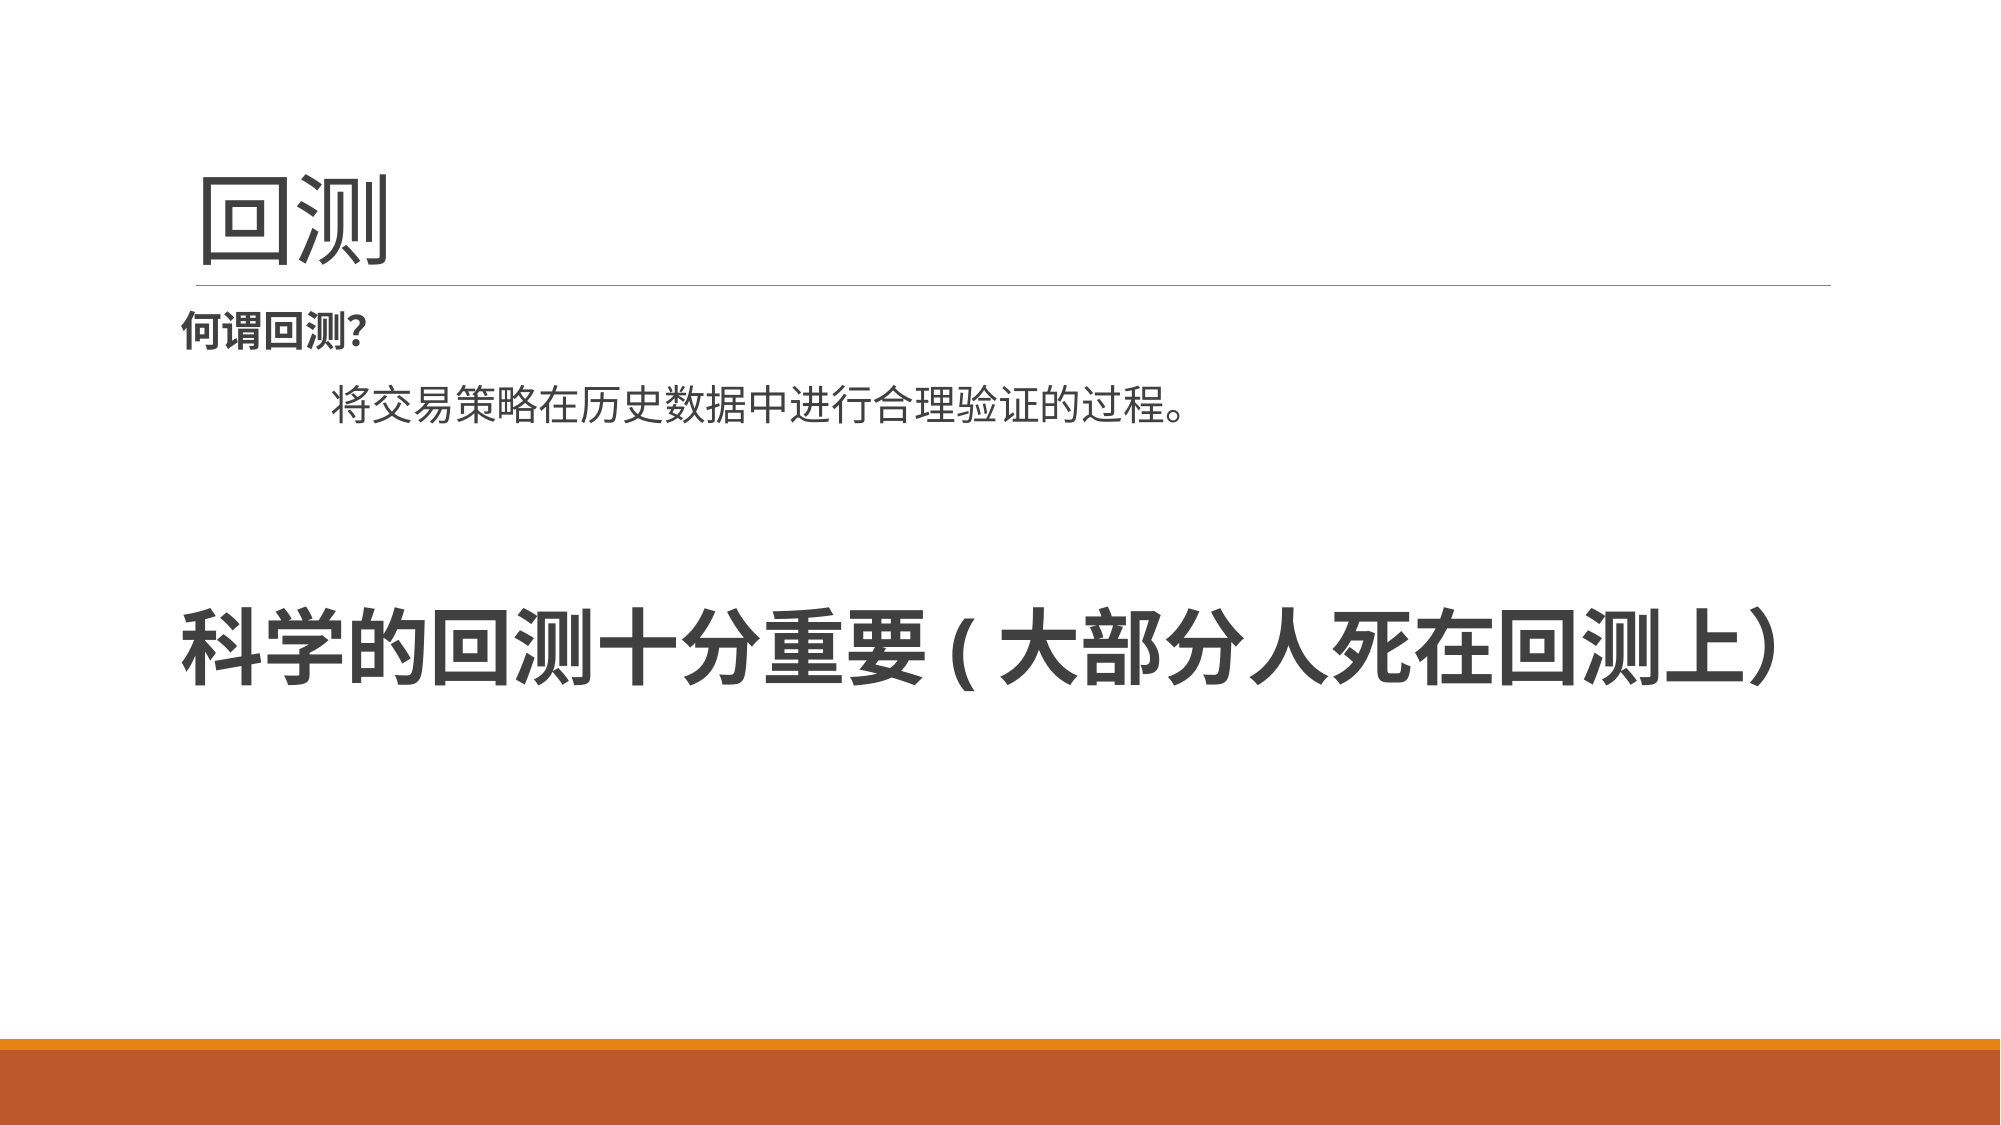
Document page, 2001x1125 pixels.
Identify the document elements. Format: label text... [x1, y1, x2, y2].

title 回测 [180, 47, 1830, 285]
list 何谓回测？ 将交易策略在历史数据中进行合理验证的过程。 科学的回测十分重要(大部分人死在回测上） [180, 302, 1830, 963]
